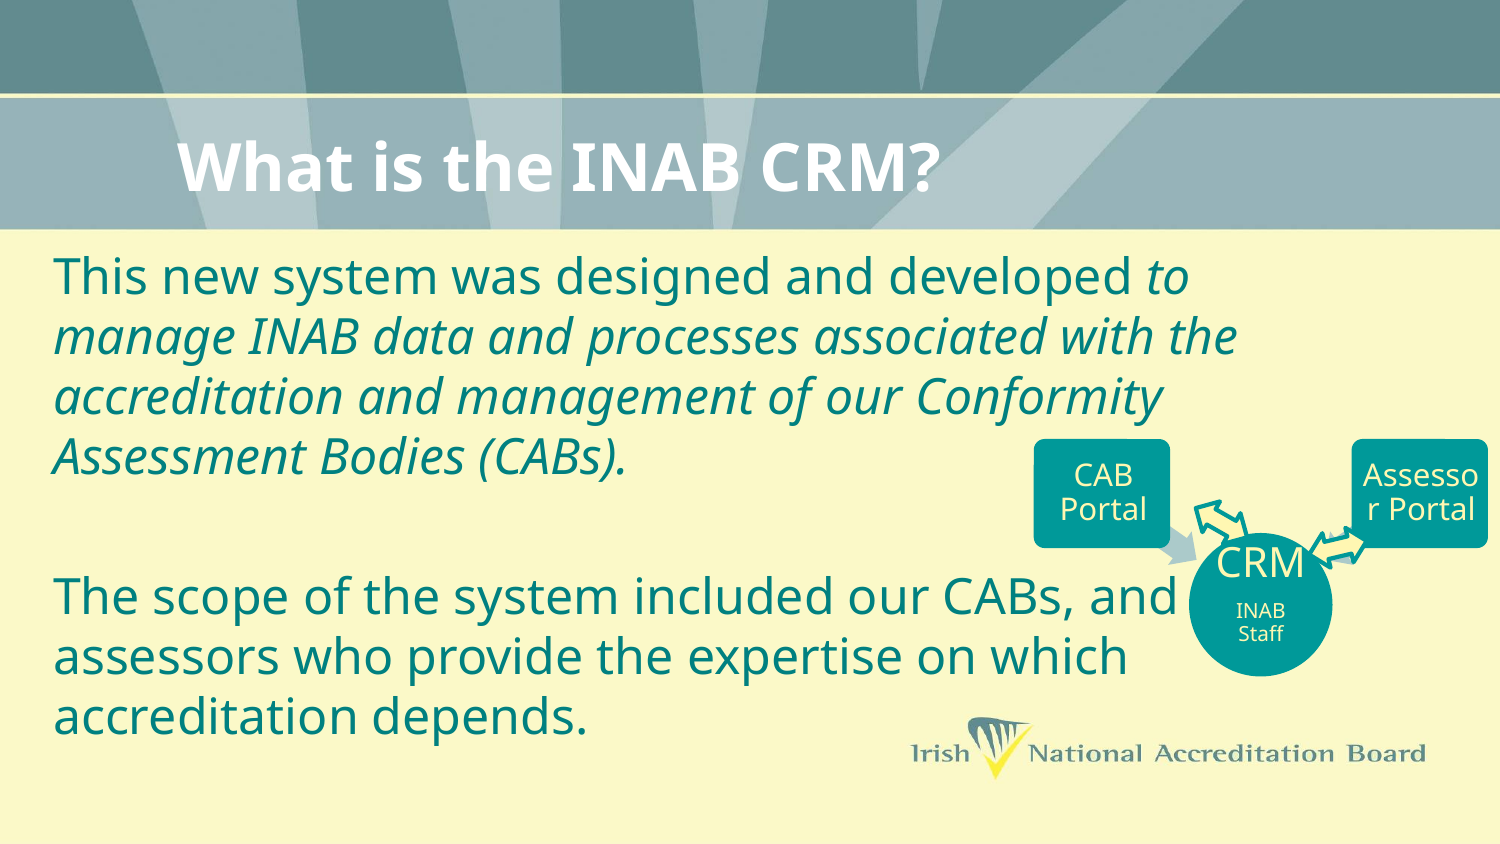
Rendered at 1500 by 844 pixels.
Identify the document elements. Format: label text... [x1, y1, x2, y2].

picture [0, 0, 1500, 844]
title What is the INAB CRM? [177, 138, 1365, 210]
list This new system was designed and developed to manage INAB data and processes associated with the accreditation and management of our Conformity Assessment Bodies (CABs). The scope of the system included our CABs, and assessors who provide the expertise on which accreditation depends. [53, 244, 1241, 689]
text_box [1033, 327, 1489, 789]
